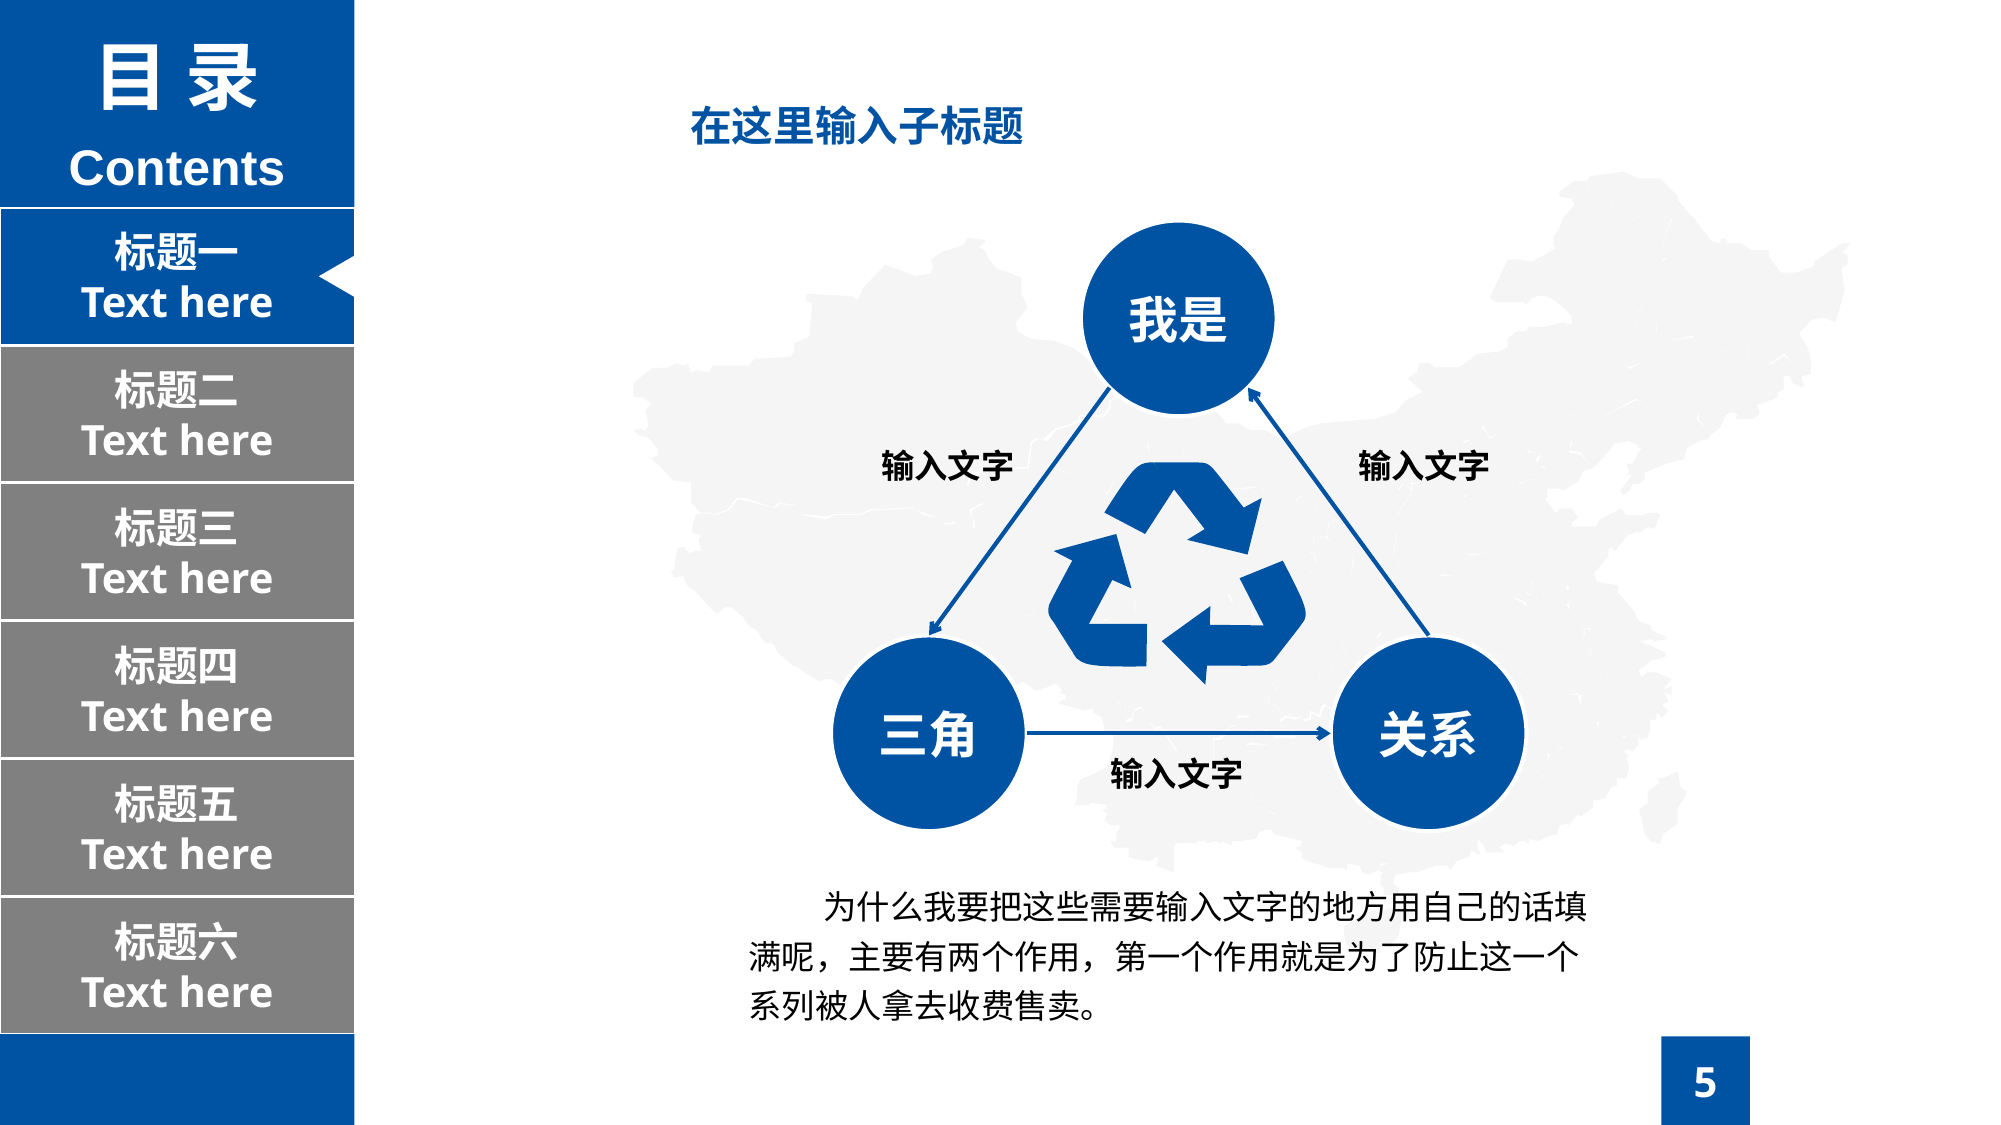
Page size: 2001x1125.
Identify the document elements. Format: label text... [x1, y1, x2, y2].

text_box [316, 253, 356, 299]
text_box 标题二 Text here [0, 345, 355, 483]
text_box 标题一 Text here [0, 207, 355, 345]
text_box [0, 1034, 355, 1125]
text_box 5 [1661, 1036, 1750, 1125]
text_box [830, 220, 1527, 832]
text_box 标题四 Text here [0, 621, 355, 758]
text_box 标题三 Text here [0, 483, 355, 621]
text_box 在这里输入子标题 [675, 92, 1680, 158]
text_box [17, 21, 337, 204]
text_box 标题六 Text here [0, 897, 355, 1034]
text_box 标题五 Text here [0, 759, 355, 896]
text_box 为什么我要把这些需要输入文字的地方用自己的话填满呢，主要有两个作用，第一个作用就是为了防止这一个系列被人拿去收费售卖。 [734, 868, 1620, 1033]
text_box [0, 0, 355, 207]
